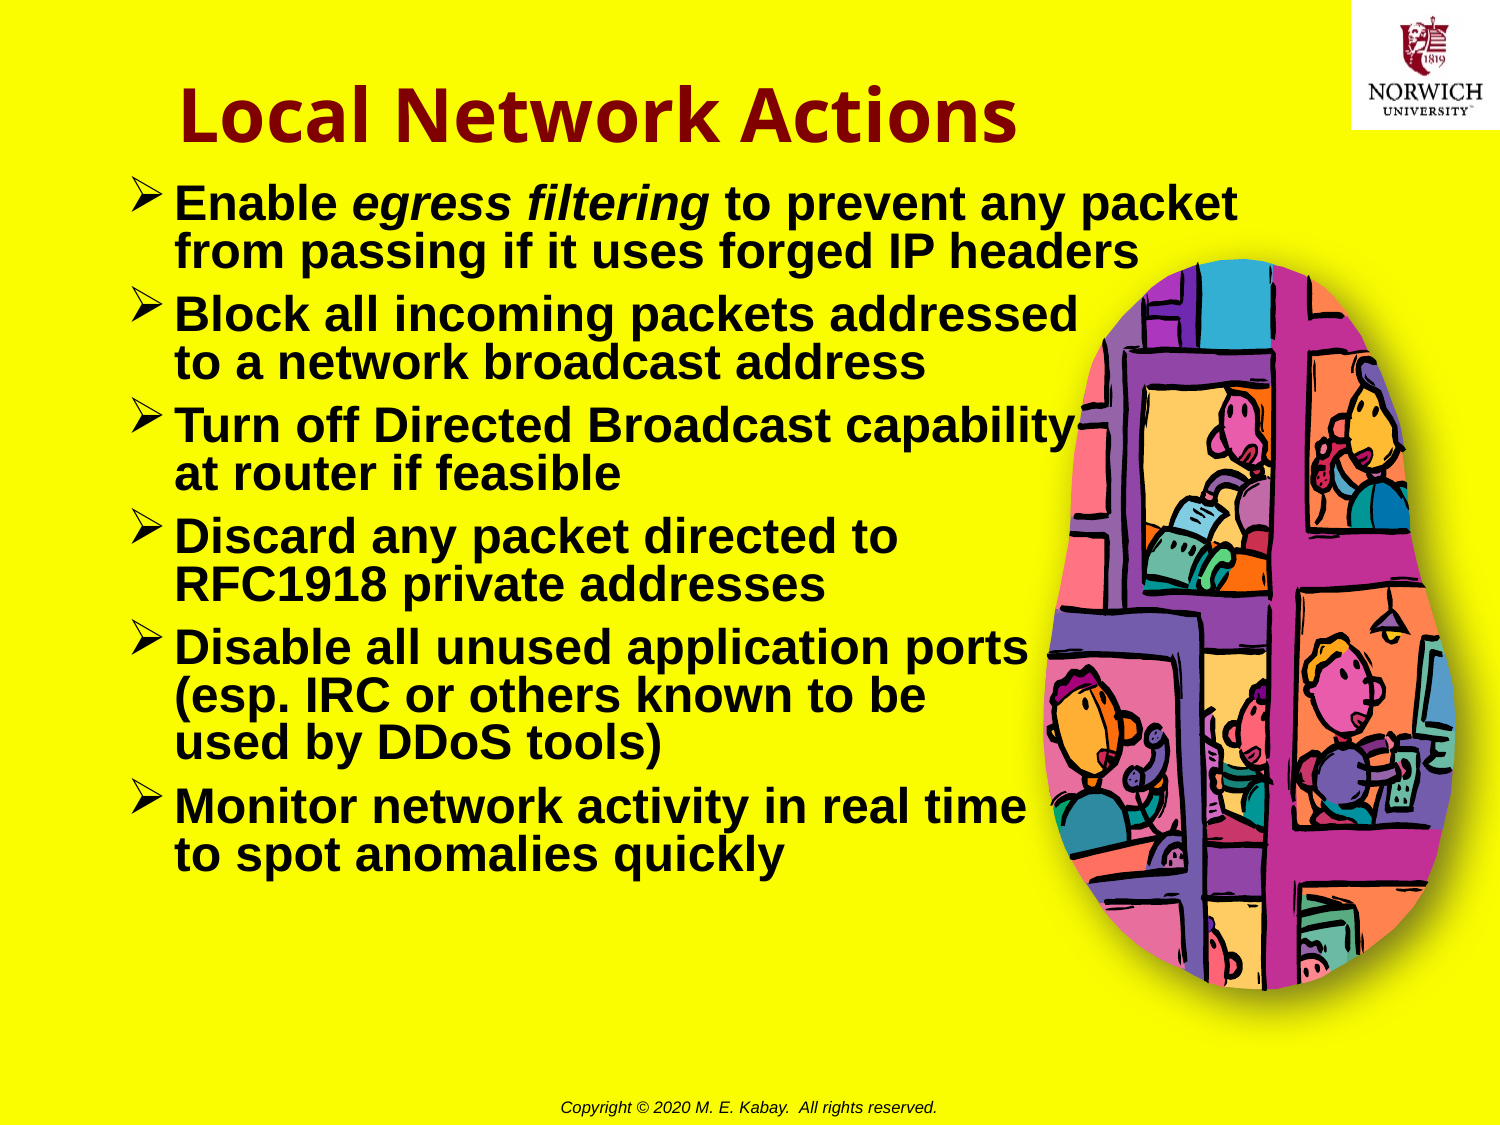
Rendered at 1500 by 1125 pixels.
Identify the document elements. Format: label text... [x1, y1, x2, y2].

list Enable egress filtering to prevent any packet from passing if it uses forged IP headers Block all incoming packets addressed to a network broadcast address Turn off Directed Broadcast capability at router if feasible Discard any packet directed to RFC1918 private addresses Disable all unused application ports (esp. IRC or others known to be used by DDoS tools) Monitor network activity in real time to spot anomalies quickly [111, 174, 1338, 1088]
picture [1037, 249, 1463, 1001]
title Local Network Actions [161, 24, 1339, 213]
picture [1351, 0, 1500, 130]
